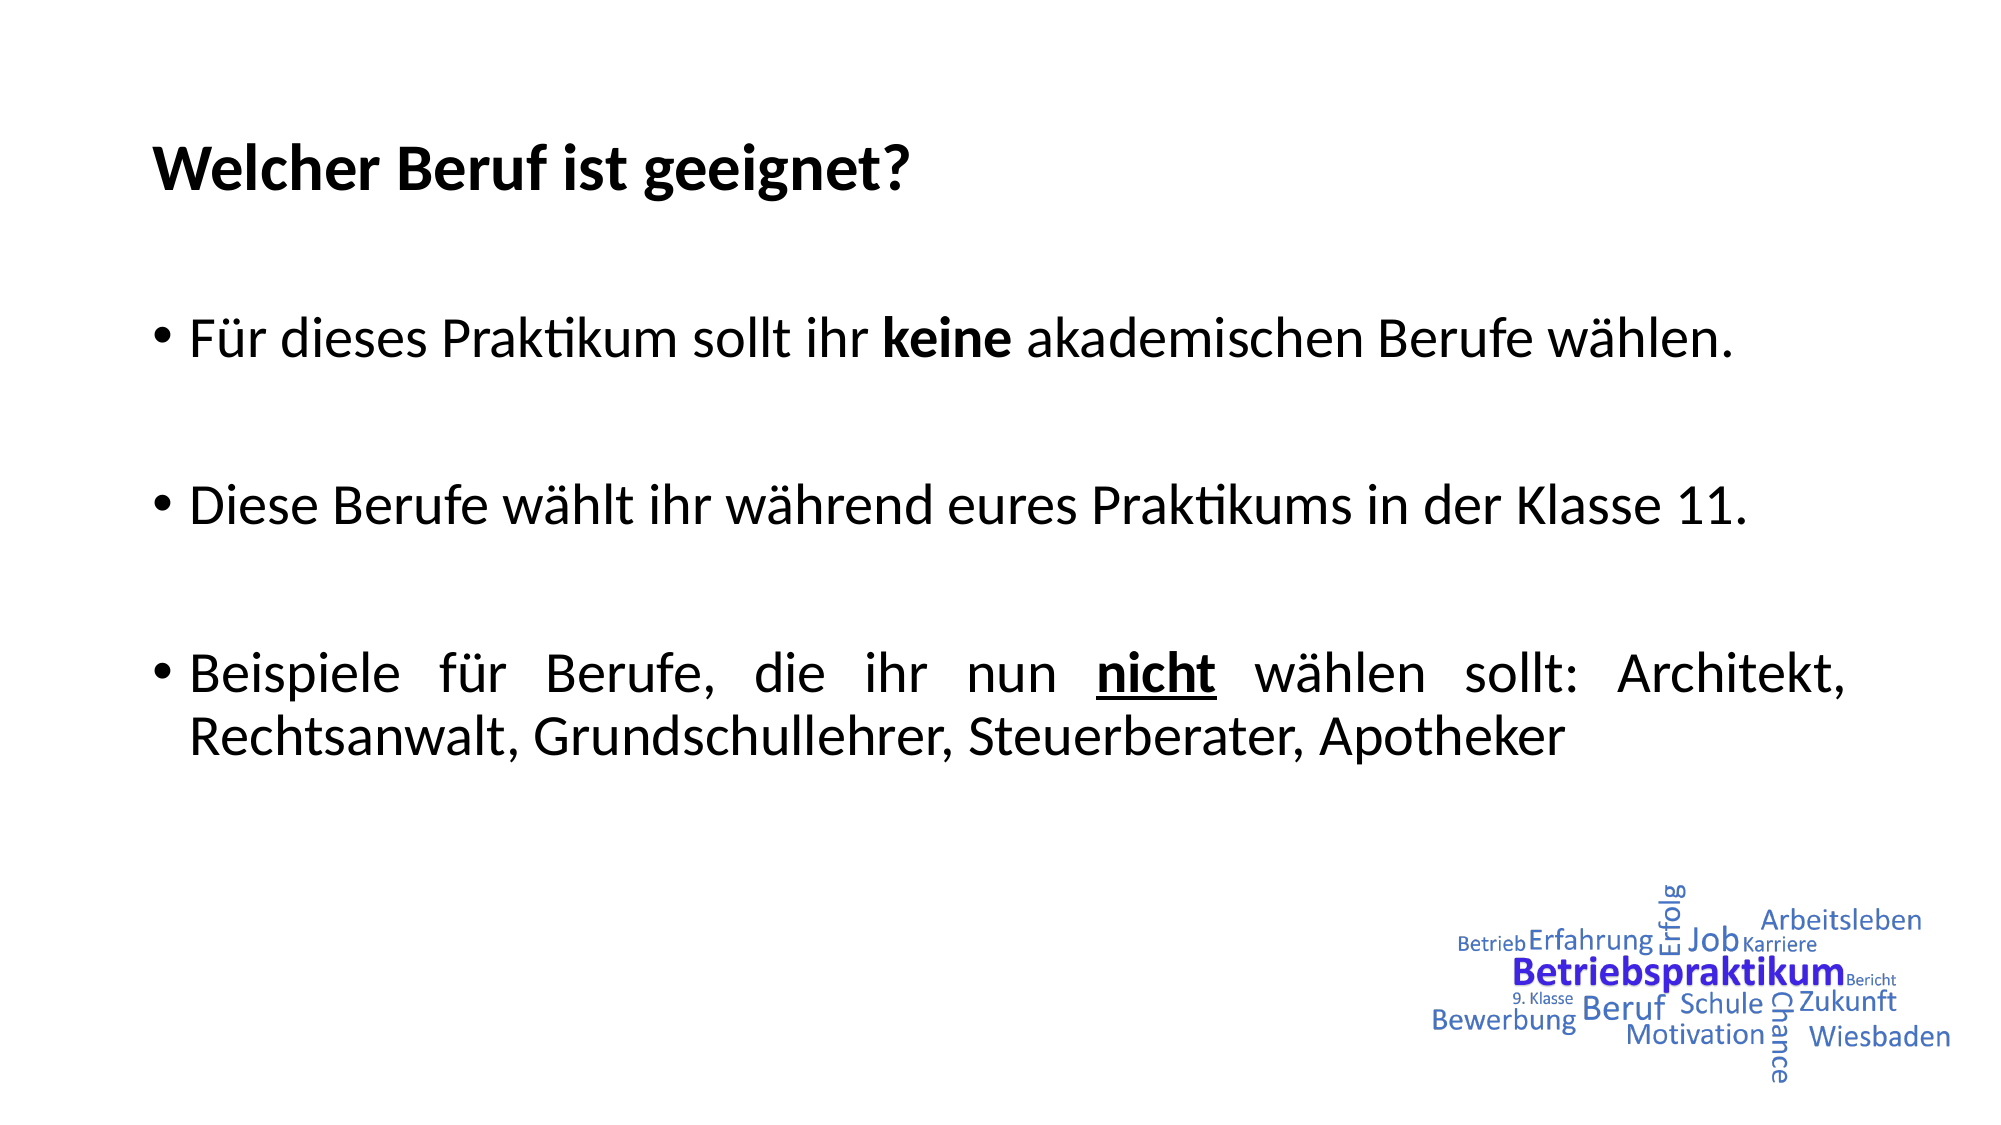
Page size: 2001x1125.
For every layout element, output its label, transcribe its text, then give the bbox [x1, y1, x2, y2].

list Für dieses Praktikum sollt ihr keine akademischen Berufe wählen. Diese Berufe wählt ihr während eures Praktikums in der Klasse 11. Beispiele für Berufe, die ihr nun nicht wählen sollt: Architekt, Rechtsanwalt, Grundschullehrer, Steuerberater, Apotheker [137, 299, 1863, 1014]
title Welcher Beruf ist geeignet? [137, 59, 1863, 278]
picture [1412, 865, 1970, 1103]
